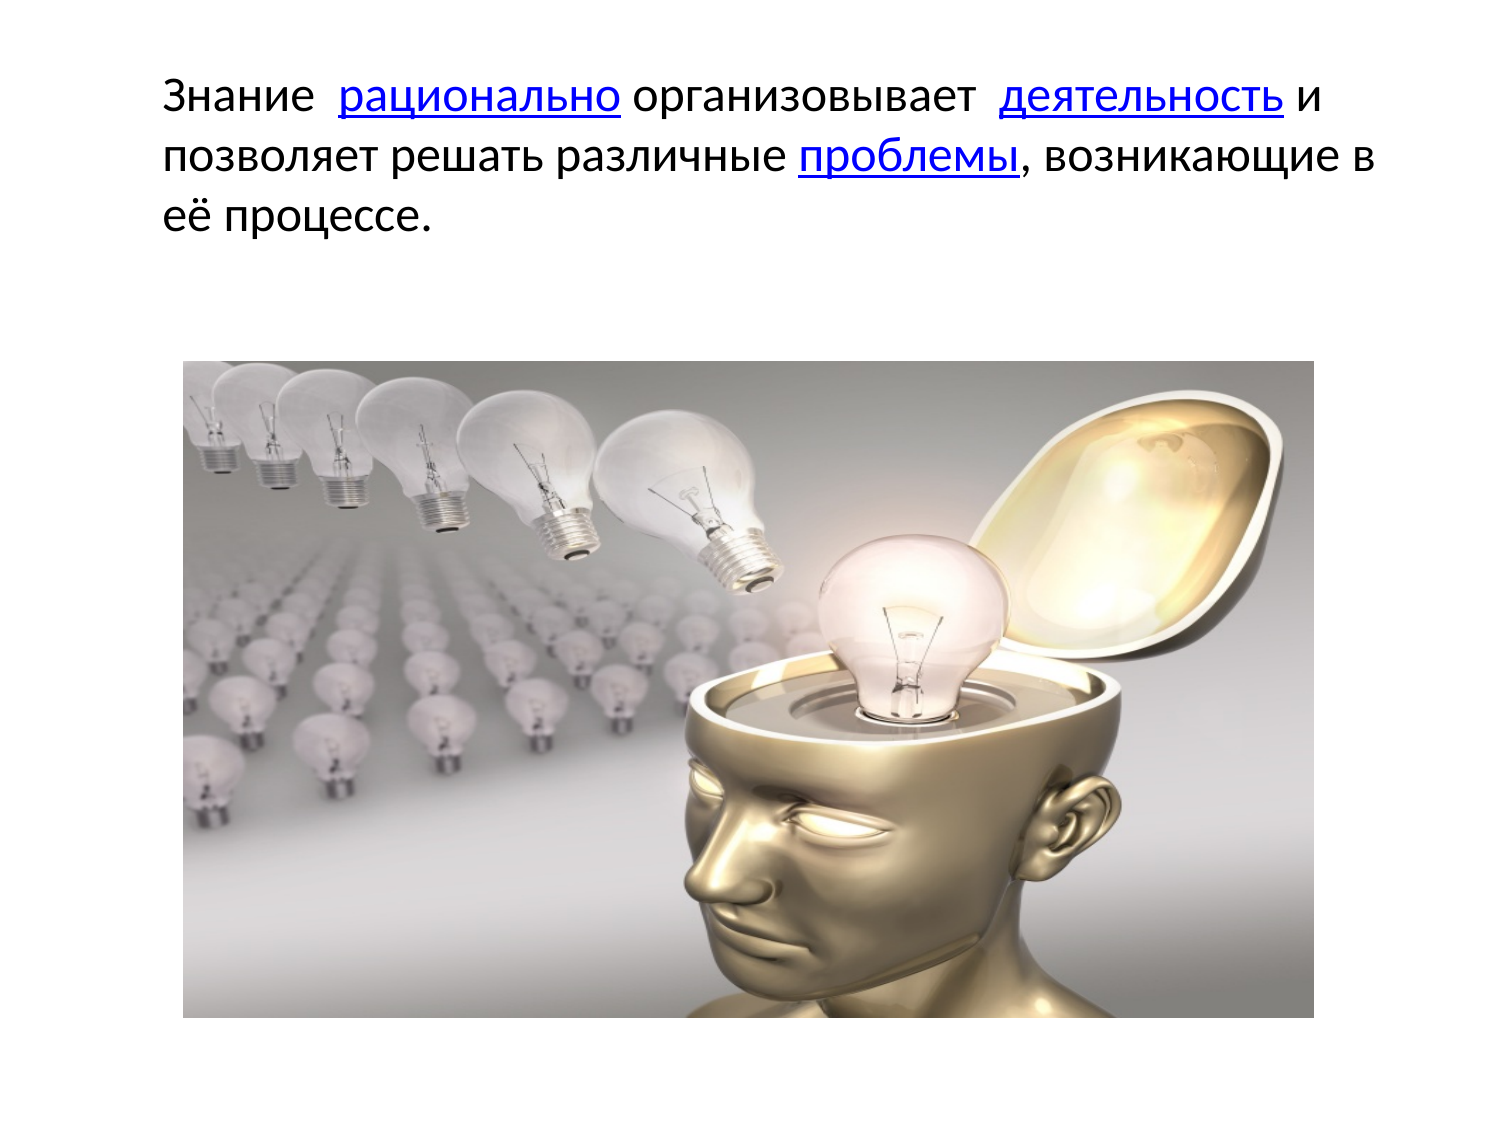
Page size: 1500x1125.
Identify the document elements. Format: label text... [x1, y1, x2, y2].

text_box Знание рационально организовывает деятельность и позволяет решать различные проблемы, возникающие в её процессе. [147, 54, 1447, 250]
picture [182, 361, 1314, 1018]
